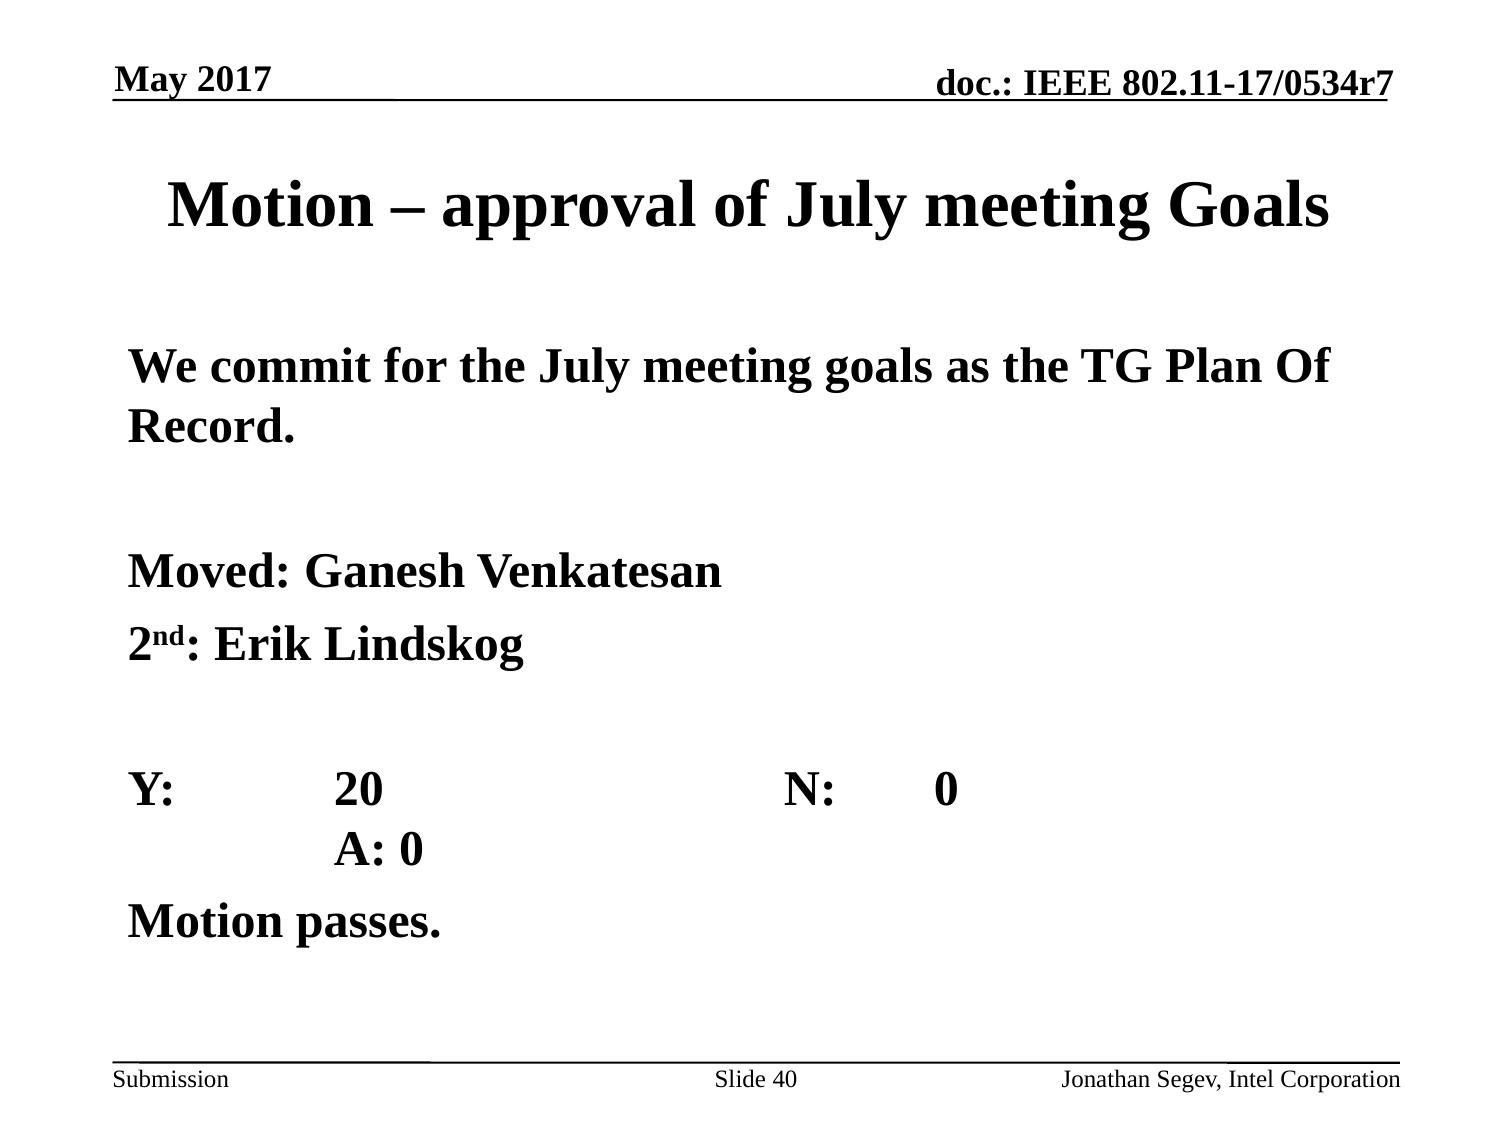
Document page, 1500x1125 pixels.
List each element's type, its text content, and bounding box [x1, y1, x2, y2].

slide_number Slide 40 [712, 1061, 800, 1123]
title Motion – approval of July meeting Goals [112, 112, 1388, 288]
footer Jonathan Segev, Intel Corporation [878, 1061, 1402, 1093]
list We commit for the July meeting goals as the TG Plan Of Record. Moved: Ganesh Venkatesan 2nd: Erik Lindskog Y: 20 N: 0 A: 0 Motion passes. [112, 324, 1388, 1000]
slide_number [114, 54, 423, 100]
